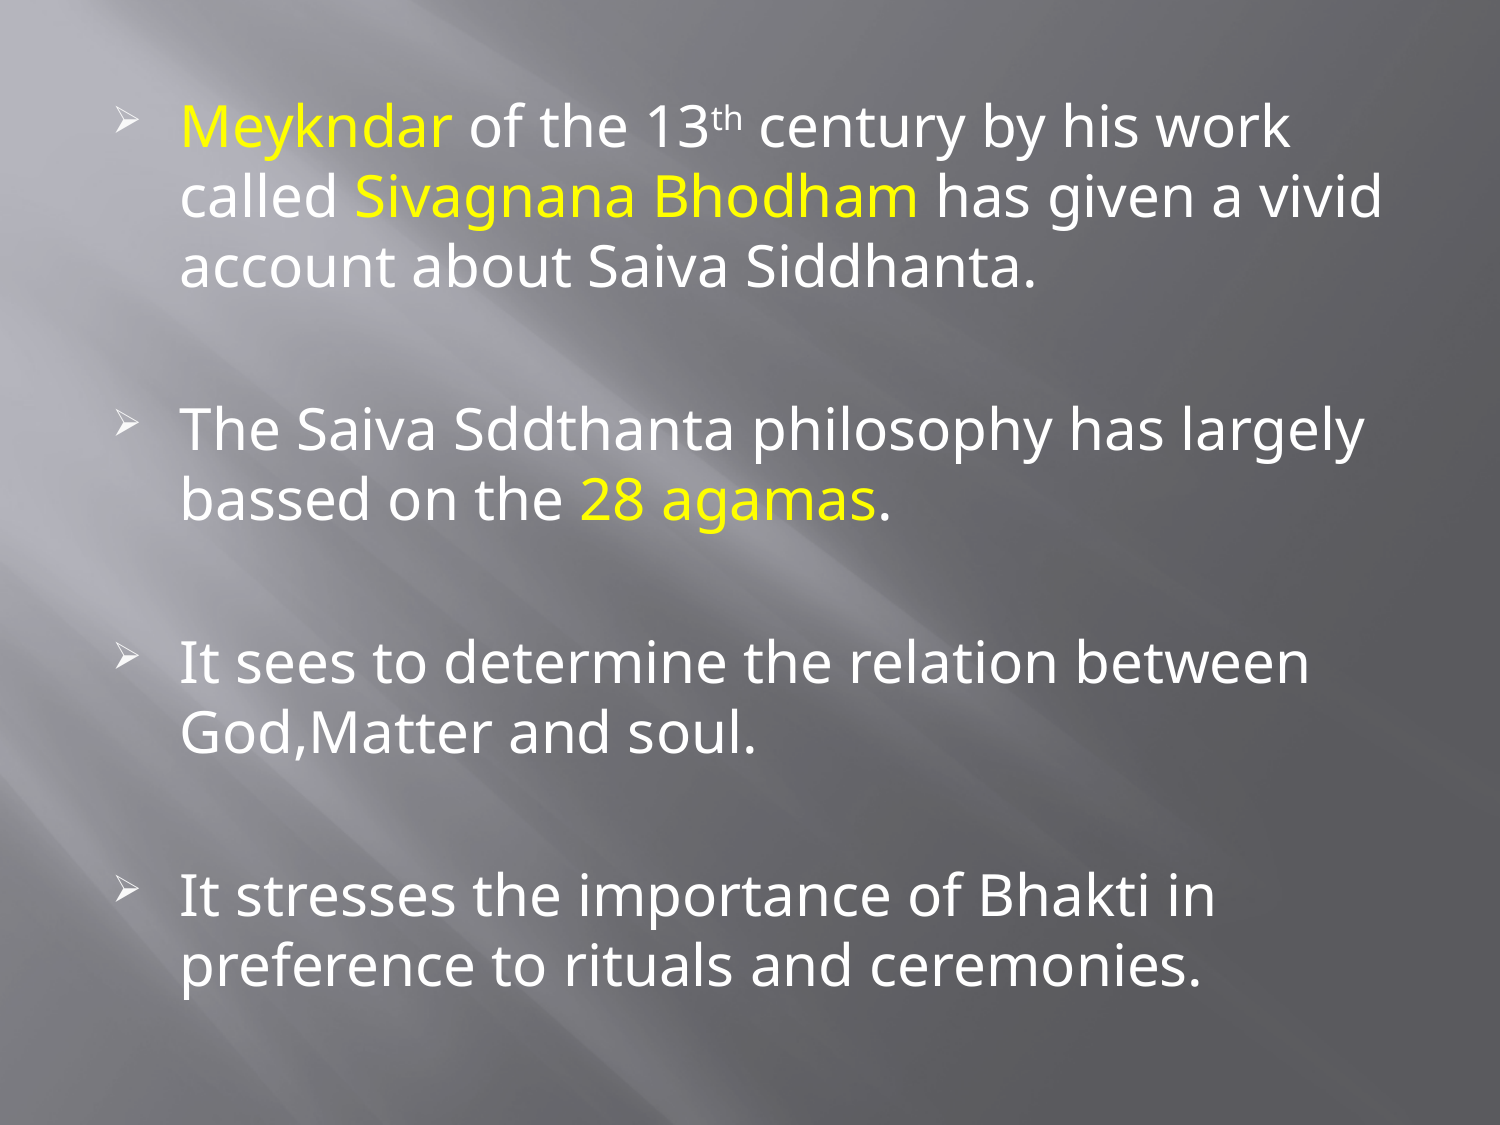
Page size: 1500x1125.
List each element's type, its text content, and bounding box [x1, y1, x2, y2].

list Meykndar of the 13th century by his work called Sivagnana Bhodham has given a vivid account about Saiva Siddhanta. The Saiva Sddthanta philosophy has largely bassed on the 28 agamas. It sees to determine the relation between God,Matter and soul. It stresses the importance of Bhakti in preference to rituals and ceremonies. [75, 82, 1425, 1035]
